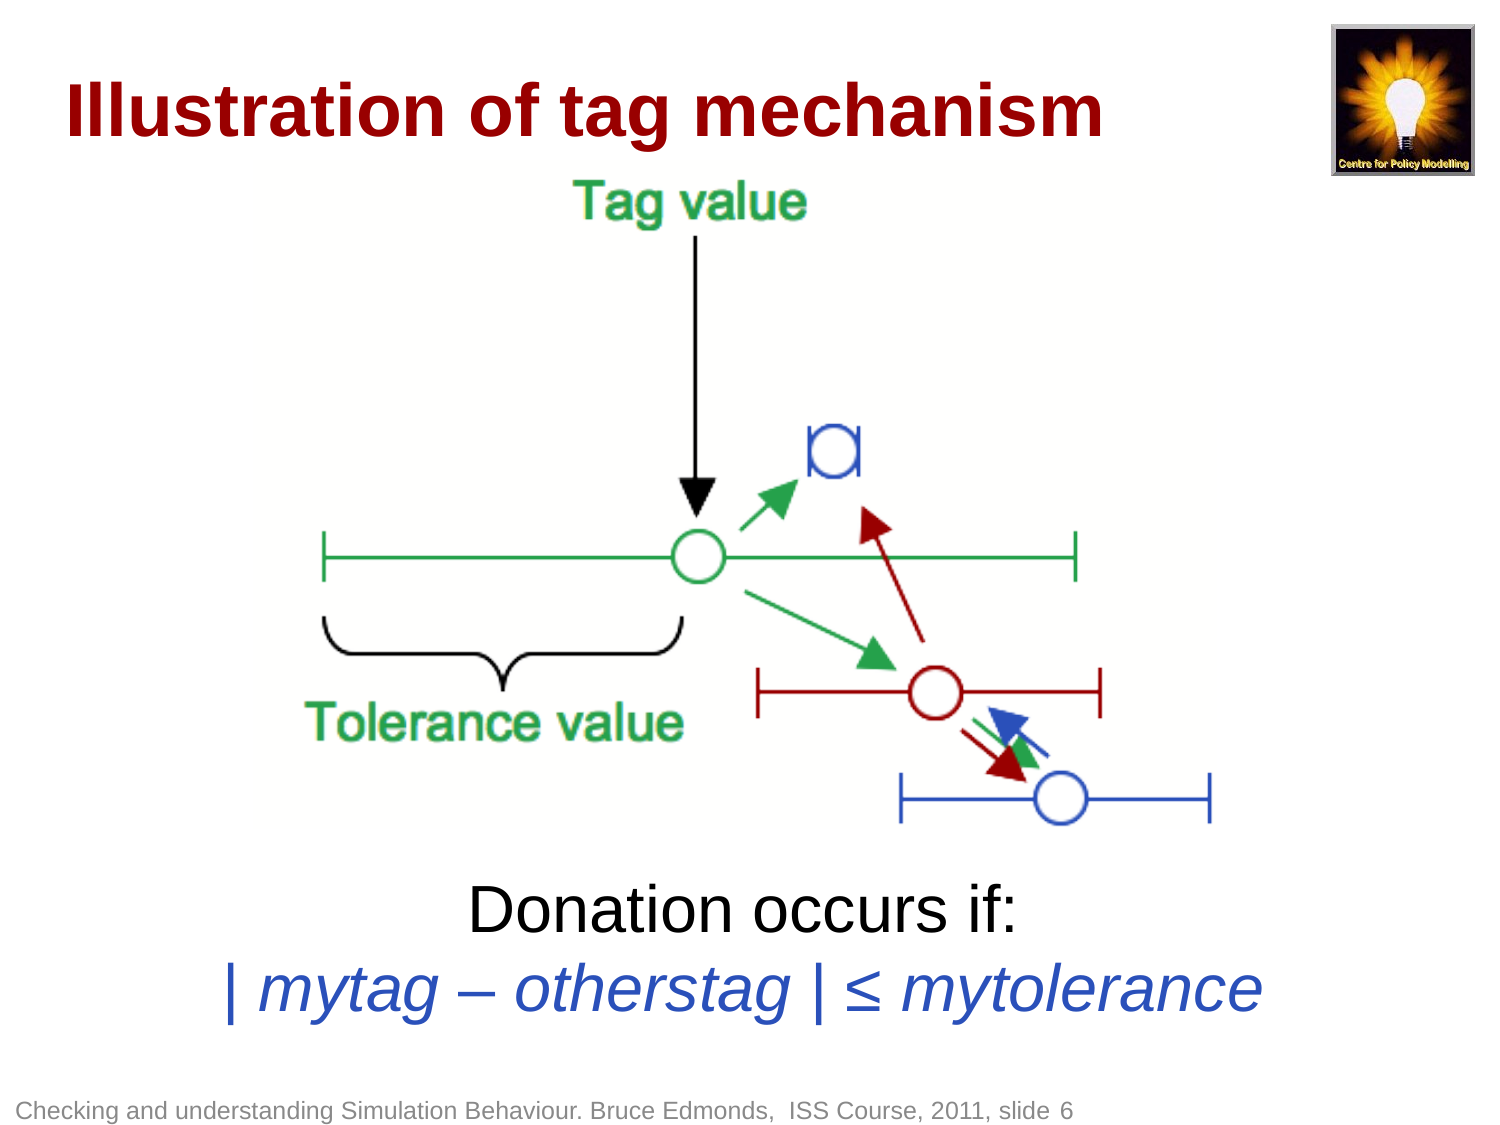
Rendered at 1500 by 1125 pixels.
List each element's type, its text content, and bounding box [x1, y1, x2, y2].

picture [253, 160, 1217, 829]
list Donation occurs if: | mytag – otherstag | ≤ mytolerance [50, 857, 1438, 1050]
picture [1331, 24, 1475, 176]
title Illustration of tag mechanism [50, 37, 1313, 175]
footer Checking and understanding Simulation Behaviour. Bruce Edmonds, ISS Course, 2011, slide 6 [0, 1093, 1500, 1125]
